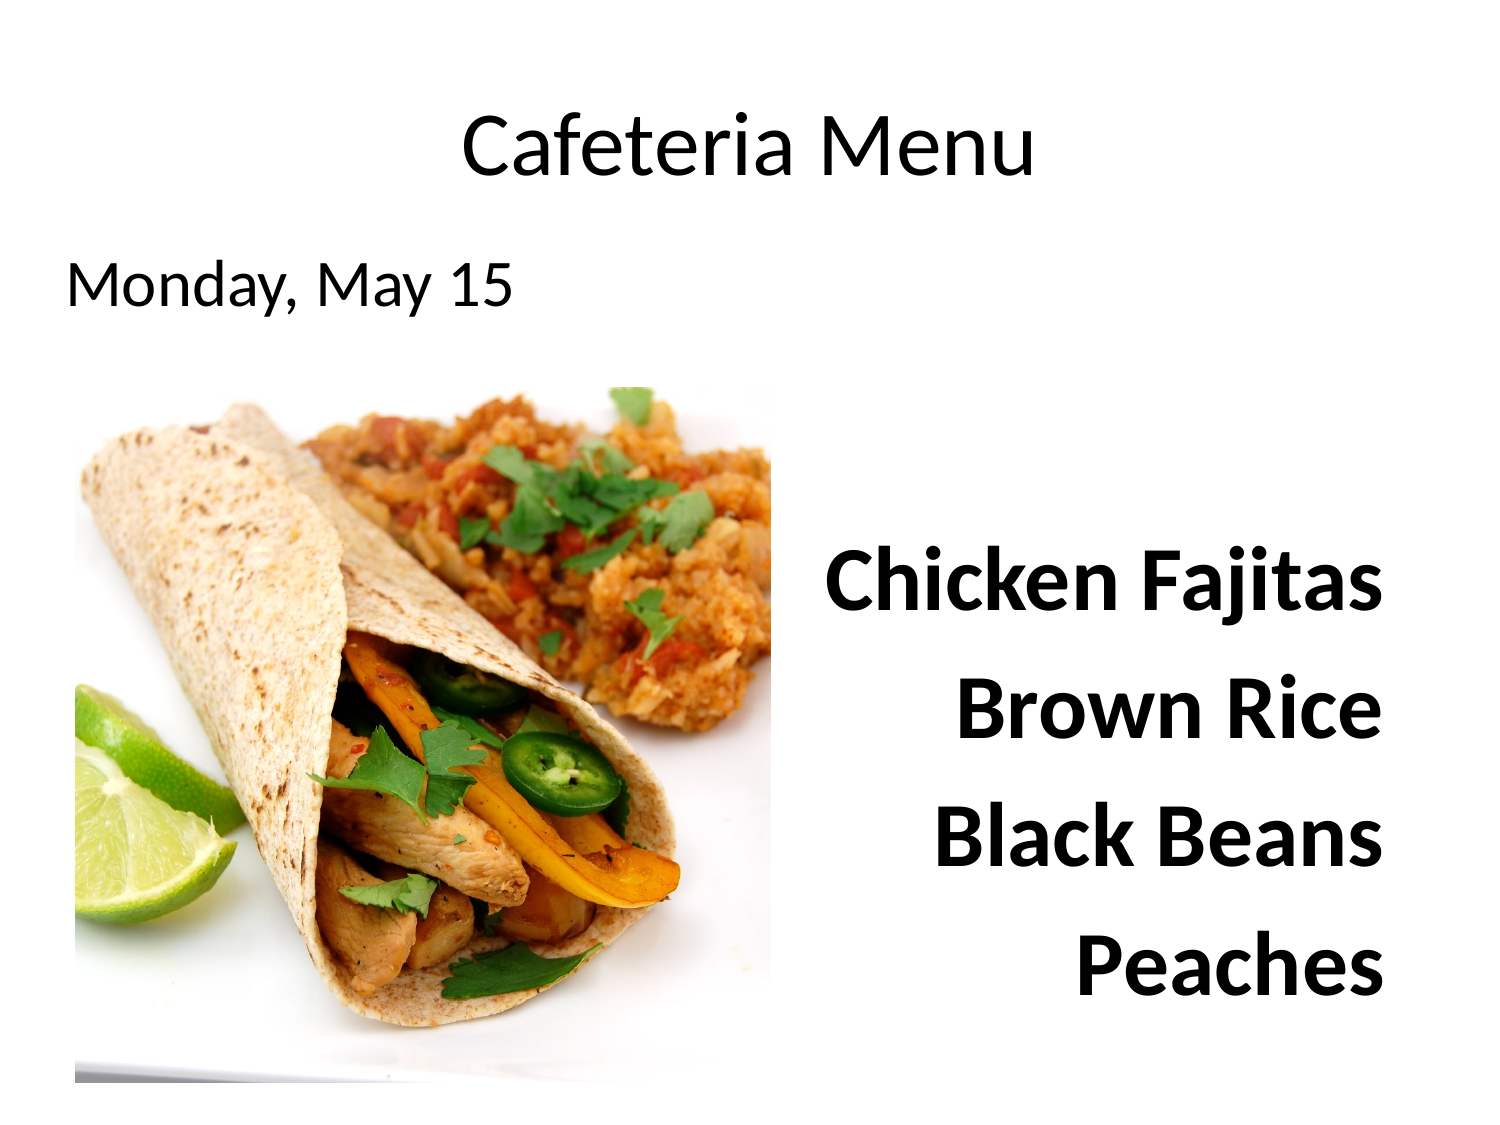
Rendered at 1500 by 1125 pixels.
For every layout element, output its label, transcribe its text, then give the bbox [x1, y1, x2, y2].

title Cafeteria Menu [75, 45, 1425, 233]
list Monday, May 15 Chicken Fajitas Brown Rice Black Beans Peaches [50, 232, 1400, 1083]
picture [74, 387, 771, 1083]
